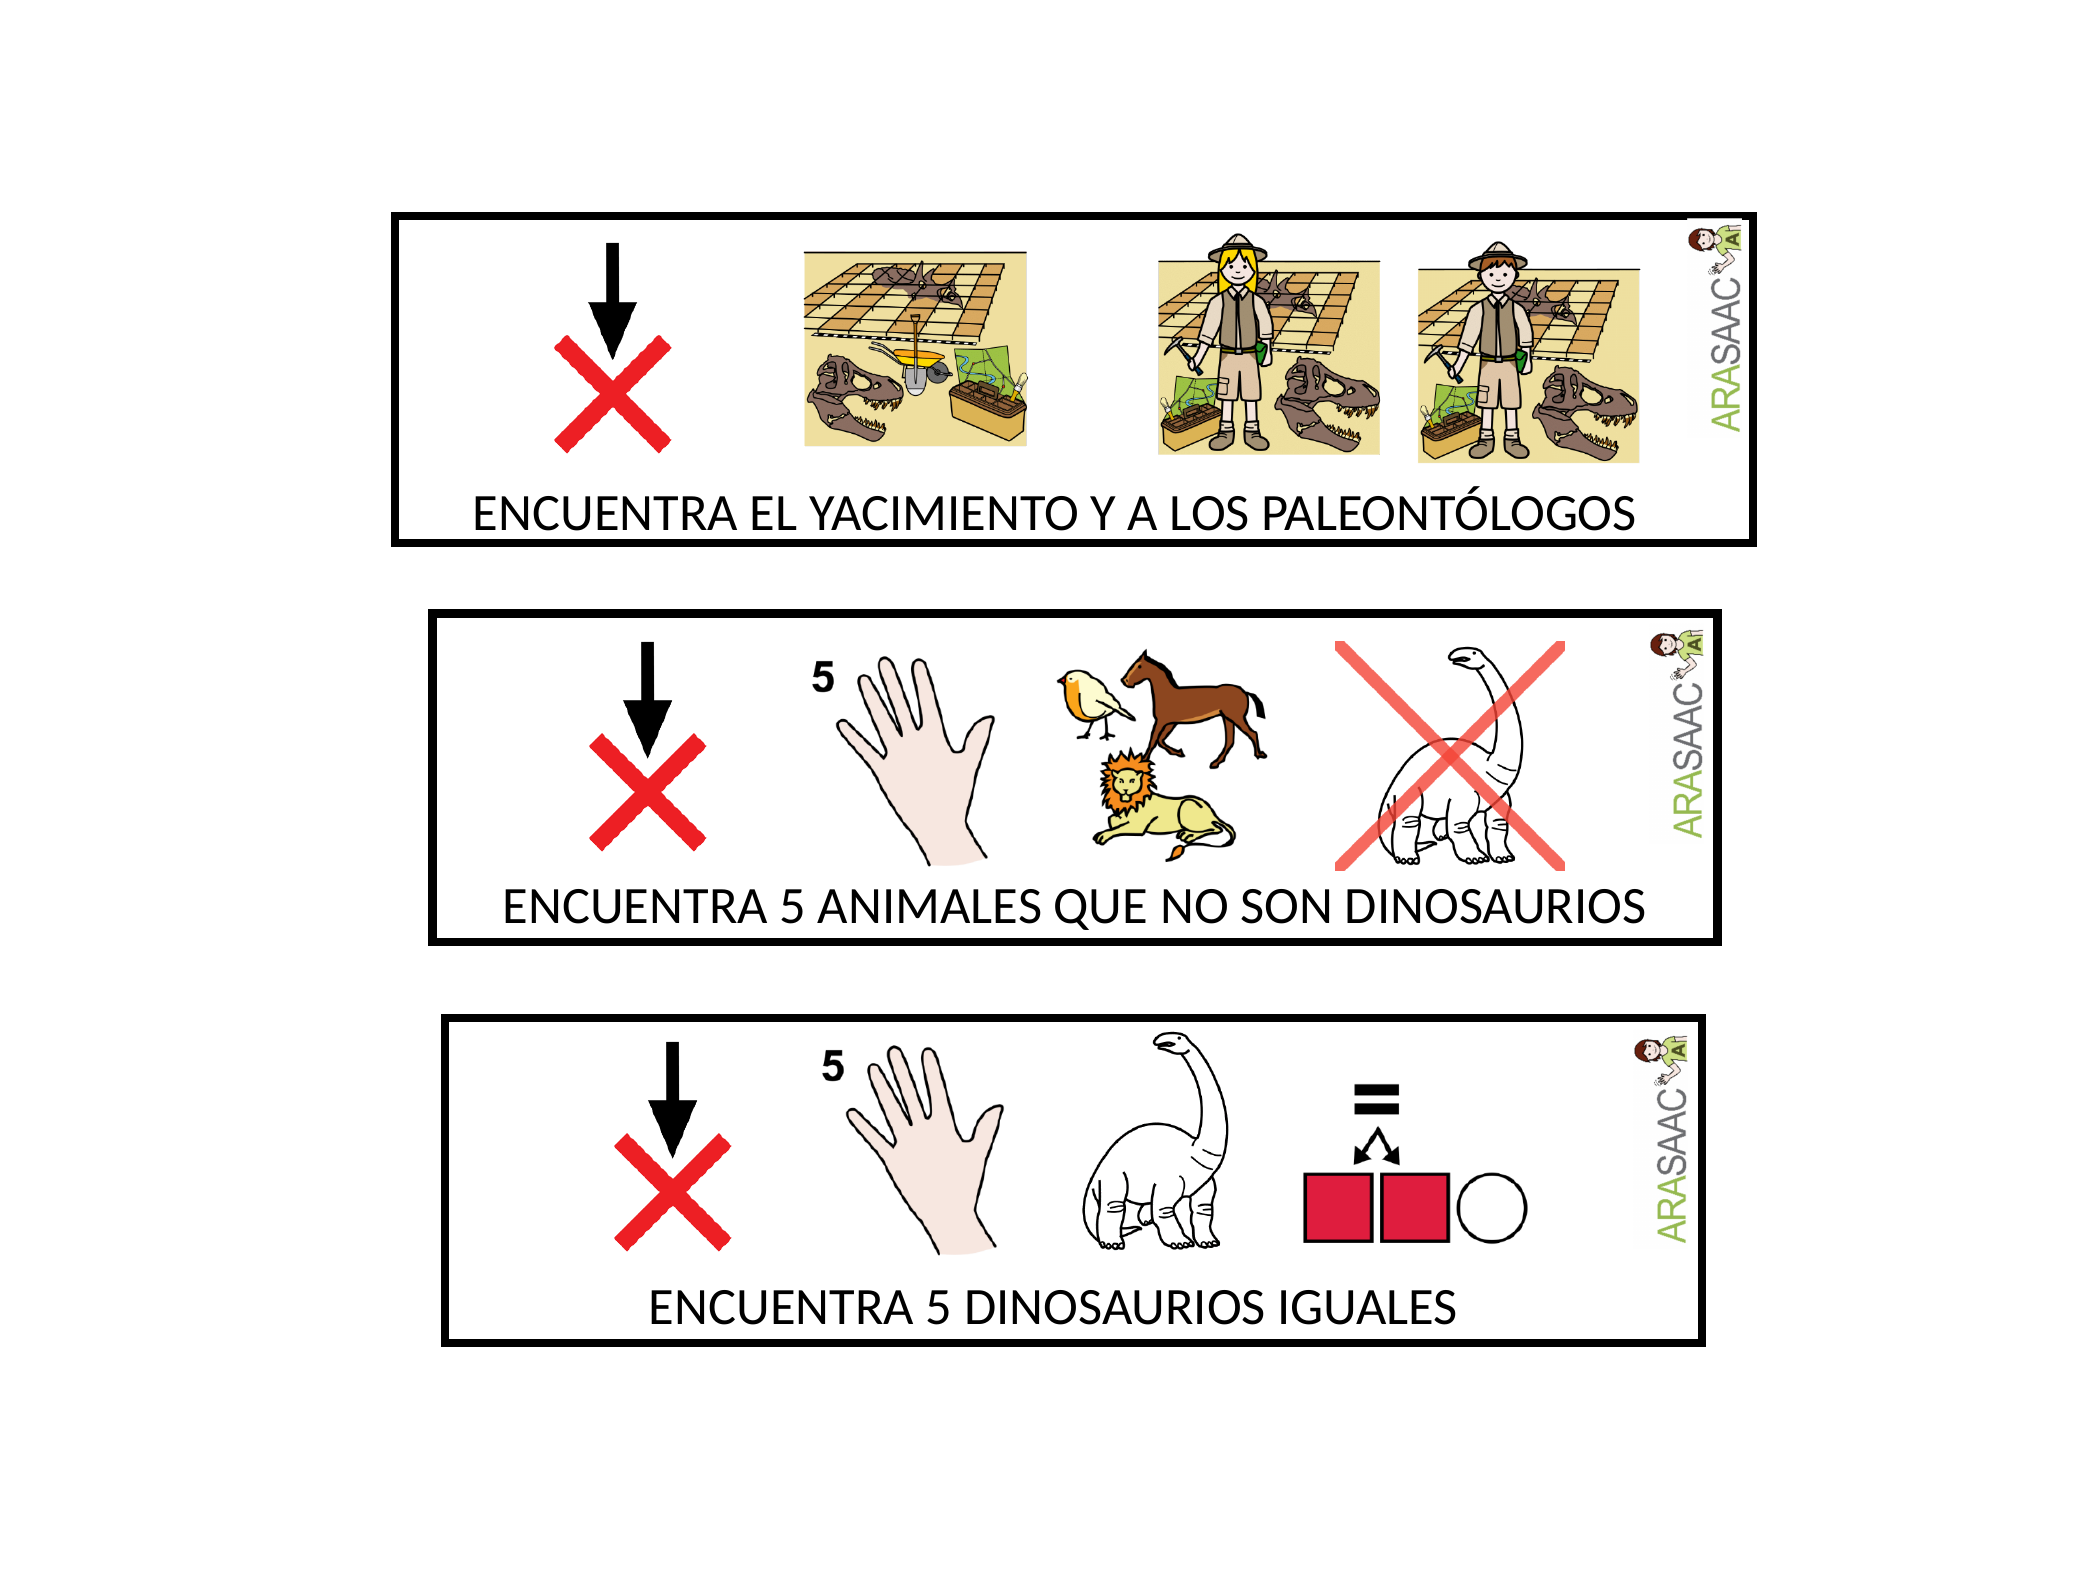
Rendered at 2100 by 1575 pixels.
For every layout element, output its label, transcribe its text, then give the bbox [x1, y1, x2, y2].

picture [528, 631, 758, 861]
picture [1044, 640, 1279, 870]
text_box ENCUENTRA 5 ANIMALES QUE NO SON DINOSAURIOS [445, 863, 1705, 941]
picture [1414, 235, 1644, 465]
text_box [445, 1017, 1703, 1344]
picture [553, 1031, 783, 1261]
picture [1566, 624, 1786, 843]
picture [800, 218, 1030, 448]
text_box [389, 215, 1753, 549]
picture [1335, 641, 1565, 871]
picture [493, 232, 723, 463]
picture [1153, 226, 1384, 457]
picture [1039, 1026, 1270, 1256]
picture [1300, 1048, 1530, 1279]
picture [795, 1035, 1030, 1265]
picture [1550, 1111, 1771, 1166]
picture [785, 646, 1021, 876]
text_box [432, 613, 1718, 943]
